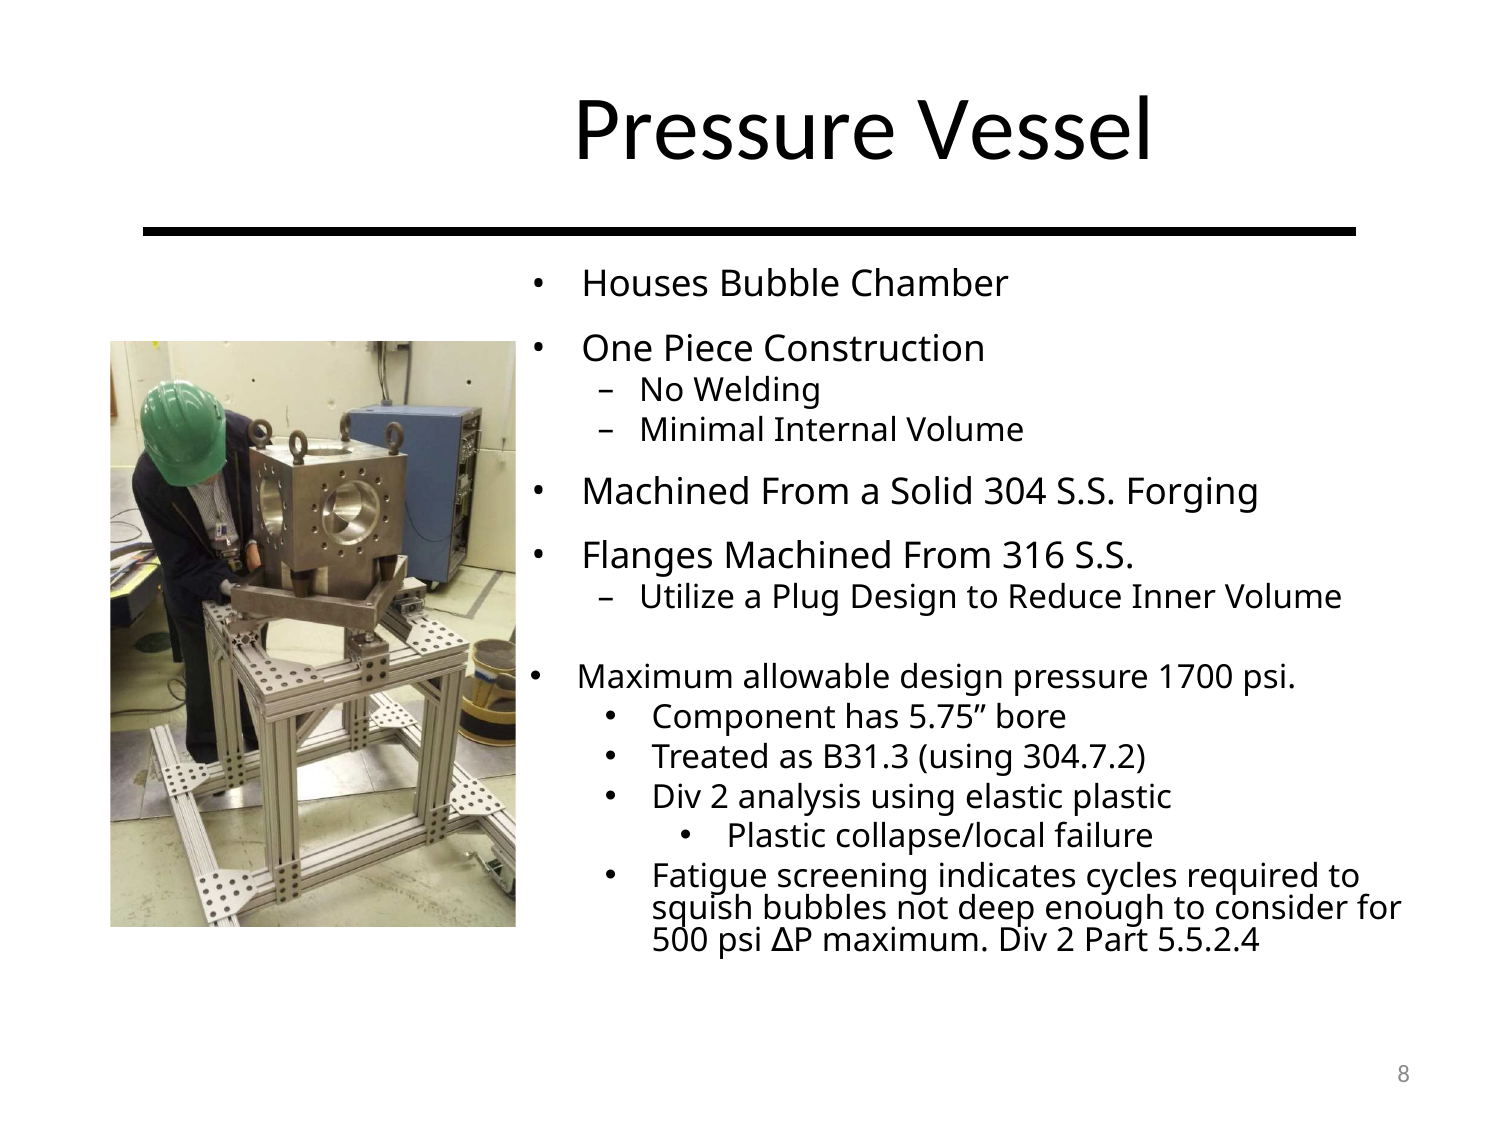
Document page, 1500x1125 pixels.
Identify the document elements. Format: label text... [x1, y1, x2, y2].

text_box Houses Bubble Chamber One Piece Construction No Welding Minimal Internal Volume Machined From a Solid 304 S.S. Forging Flanges Machined From 316 S.S. Utilize a Plug Design to Reduce Inner Volume Maximum allowable design pressure 1700 psi. Component has 5.75” bore Treated as B31.3 (using 304.7.2) Div 2 analysis using elastic plastic Plastic collapse/local failure Fatigue screening indicates cycles required to squish bubbles not deep enough to consider for 500 psi ∆P maximum. Div 2 Part 5.5.2.4 [529, 268, 1405, 958]
text_box [110, 341, 516, 927]
title Pressure Vessel [88, 28, 1280, 217]
slide_number 8 [1074, 1042, 1425, 1103]
